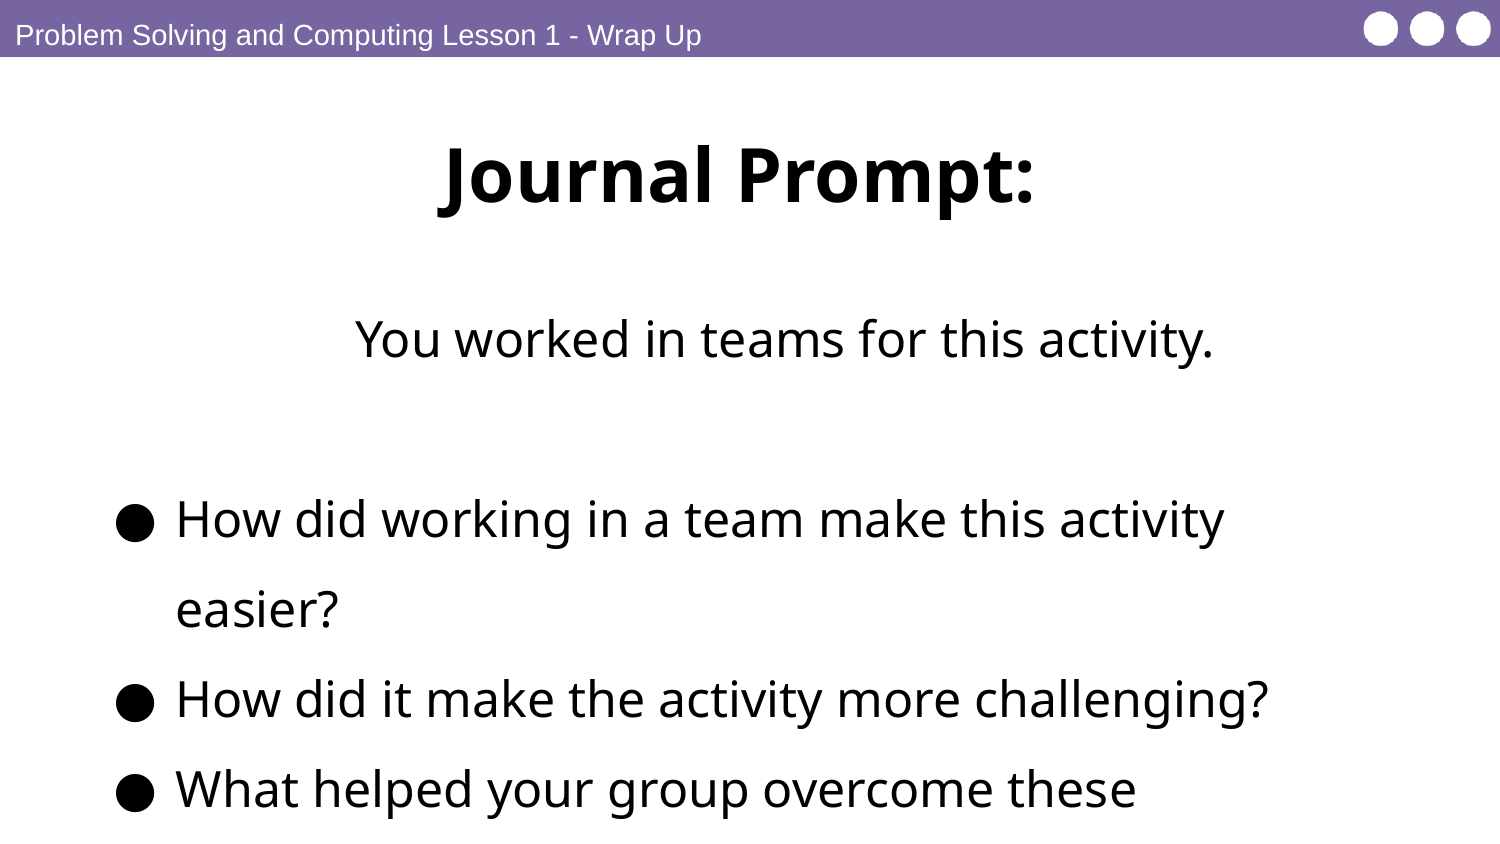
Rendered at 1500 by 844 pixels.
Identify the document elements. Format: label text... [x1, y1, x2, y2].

picture [0, 0, 1500, 844]
text_box Journal Prompt: You worked in teams for this activity. How did working in a team make this activity easier? How did it make the activity more challenging? What helped your group overcome these challenges? [85, 112, 1415, 806]
text_box Problem Solving and Computing Lesson 1 - Wrap Up [0, 0, 750, 58]
